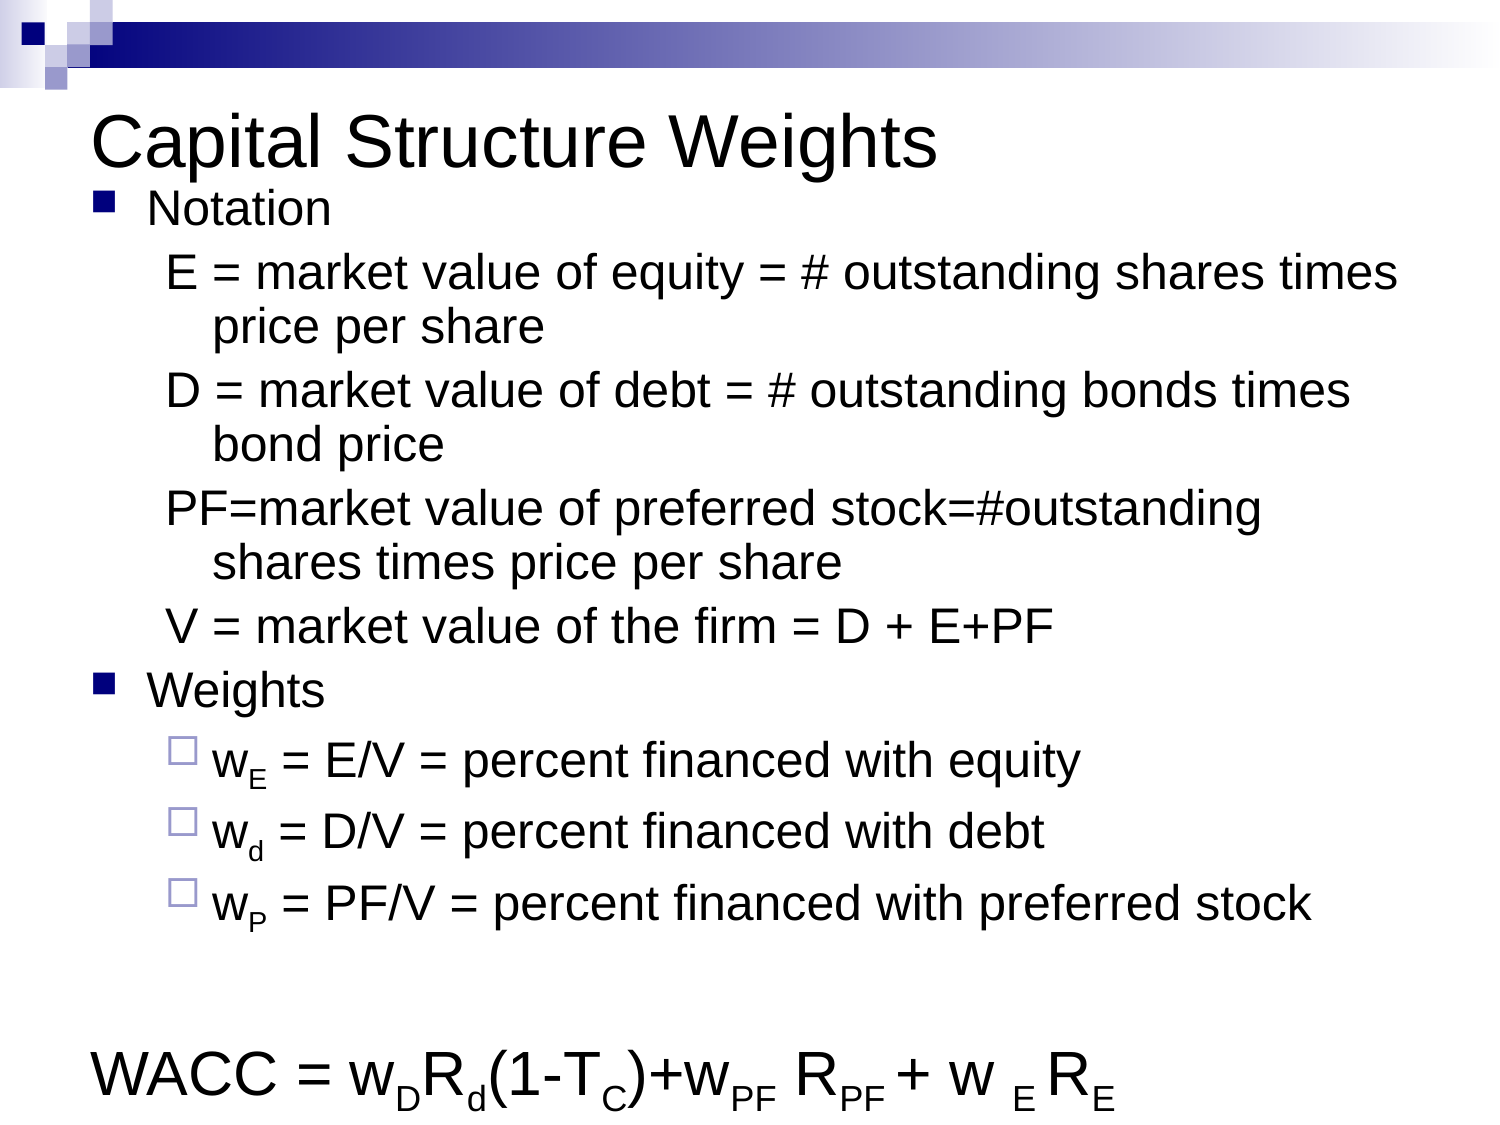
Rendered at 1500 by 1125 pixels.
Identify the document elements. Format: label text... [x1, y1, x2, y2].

title Capital Structure Weights [74, 74, 1426, 174]
list Notation E = market value of equity = # outstanding shares times price per share D = market value of debt = # outstanding bonds times bond price PF=market value of preferred stock=#outstanding shares times price per share V = market value of the firm = D + E+PF Weights wE = E/V = percent financed with equity wd = D/V = percent financed with debt wP = PF/V = percent financed with preferred stock WACC = wDRd(1-TC)+wPF RPF + w E RE [74, 174, 1426, 1013]
